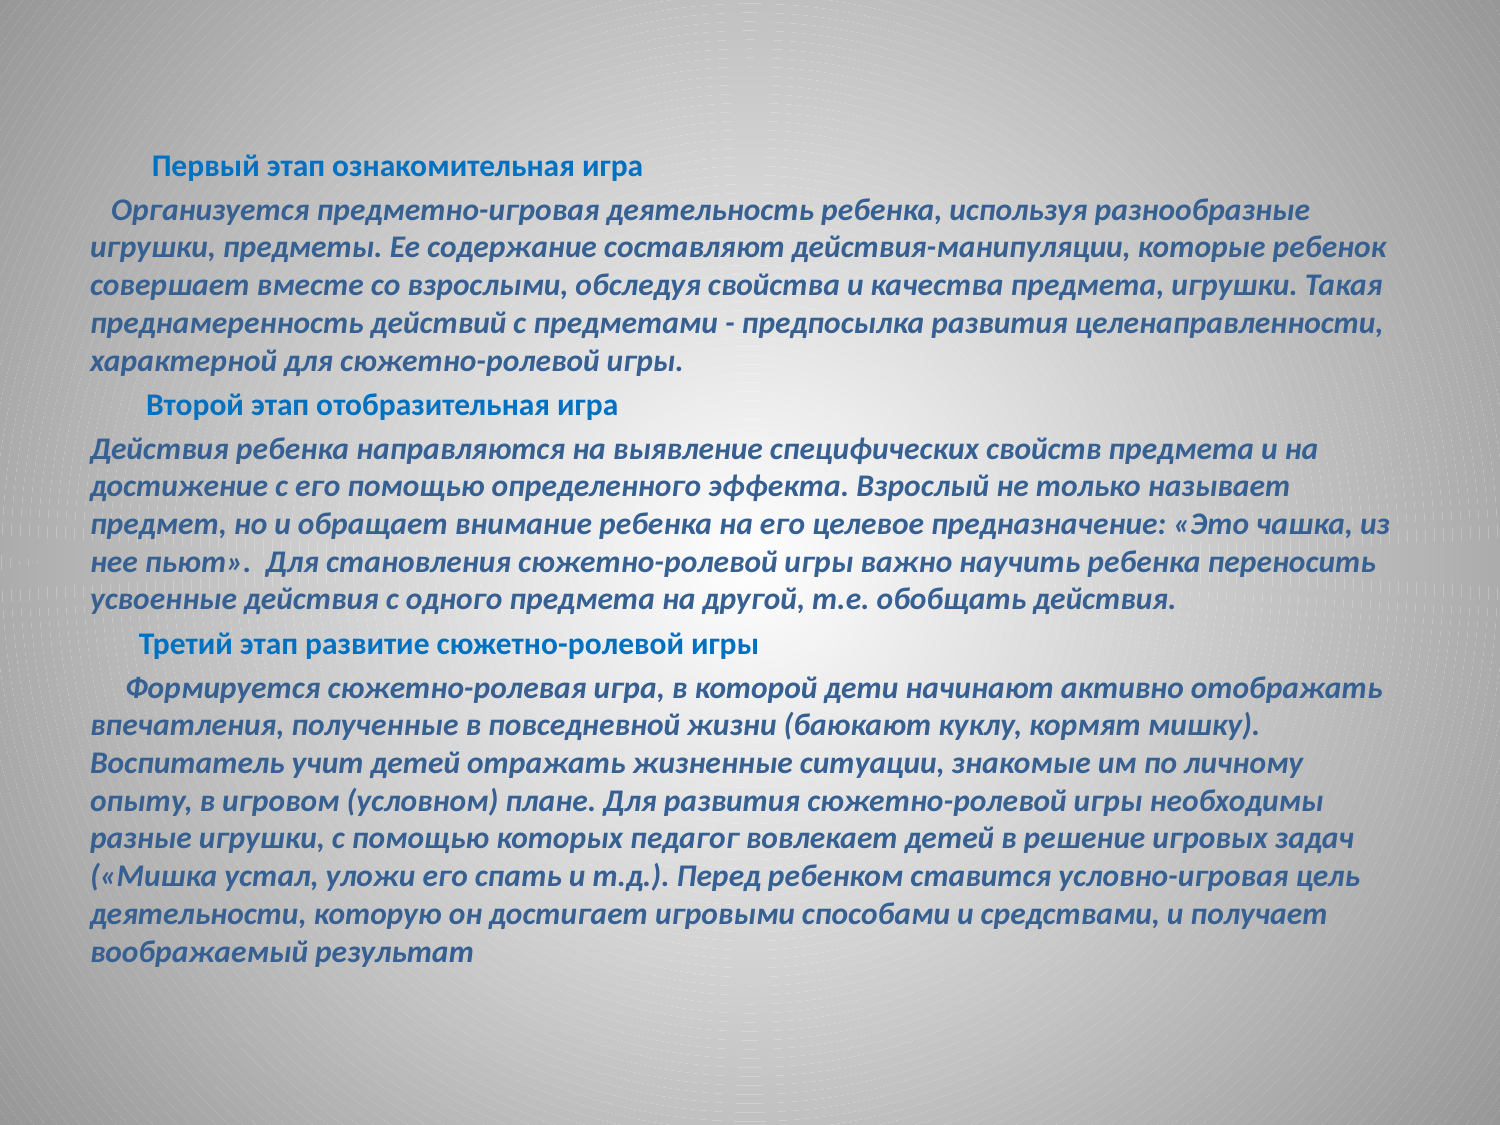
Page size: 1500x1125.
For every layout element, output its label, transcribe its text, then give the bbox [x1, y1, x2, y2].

list Первый этап ознакомительная игра Организуется предметно-игровая деятельность ребенка, используя разнообразные игрушки, предметы. Ее содержание составляют действия-манипуляции, которые ребенок совершает вместе со взрослыми, обследуя свойства и качества предмета, игрушки. Такая преднамеренность действий с предметами - предпосылка развития целенаправленности, характерной для сюжетно-ролевой игры. Второй этап отобразительная игра Действия ребенка направляются на выявление специфических свойств предмета и на достижение с его помощью определенного эффекта. Взрослый не только называет предмет, но и обращает внимание ребенка на его целевое предназначение: «Это чашка, из нее пьют». Для становления сюжетно-ролевой игры важно научить ребенка переносить усвоенные действия с одного предмета на другой, т.е. обобщать действия. Третий этап развитие сюжетно-ролевой игры Формируется сюжетно-ролевая игра, в которой дети начинают активно отображать впечатления, полученные в повседневной жизни (баюкают куклу, кормят мишку). Воспитатель учит детей отражать жизненные ситуации, знакомые им по личному опыту, в игровом (условном) плане. Для развития сюжетно-ролевой игры необходимы разные игрушки, с помощью которых педагог вовлекает детей в решение игровых задач («Мишка устал, уложи его спать и т.д.). Перед ребенком ставится условно-игровая цель деятельности, которую он достигает игровыми способами и средствами, и получает воображаемый результат [75, 137, 1425, 1047]
